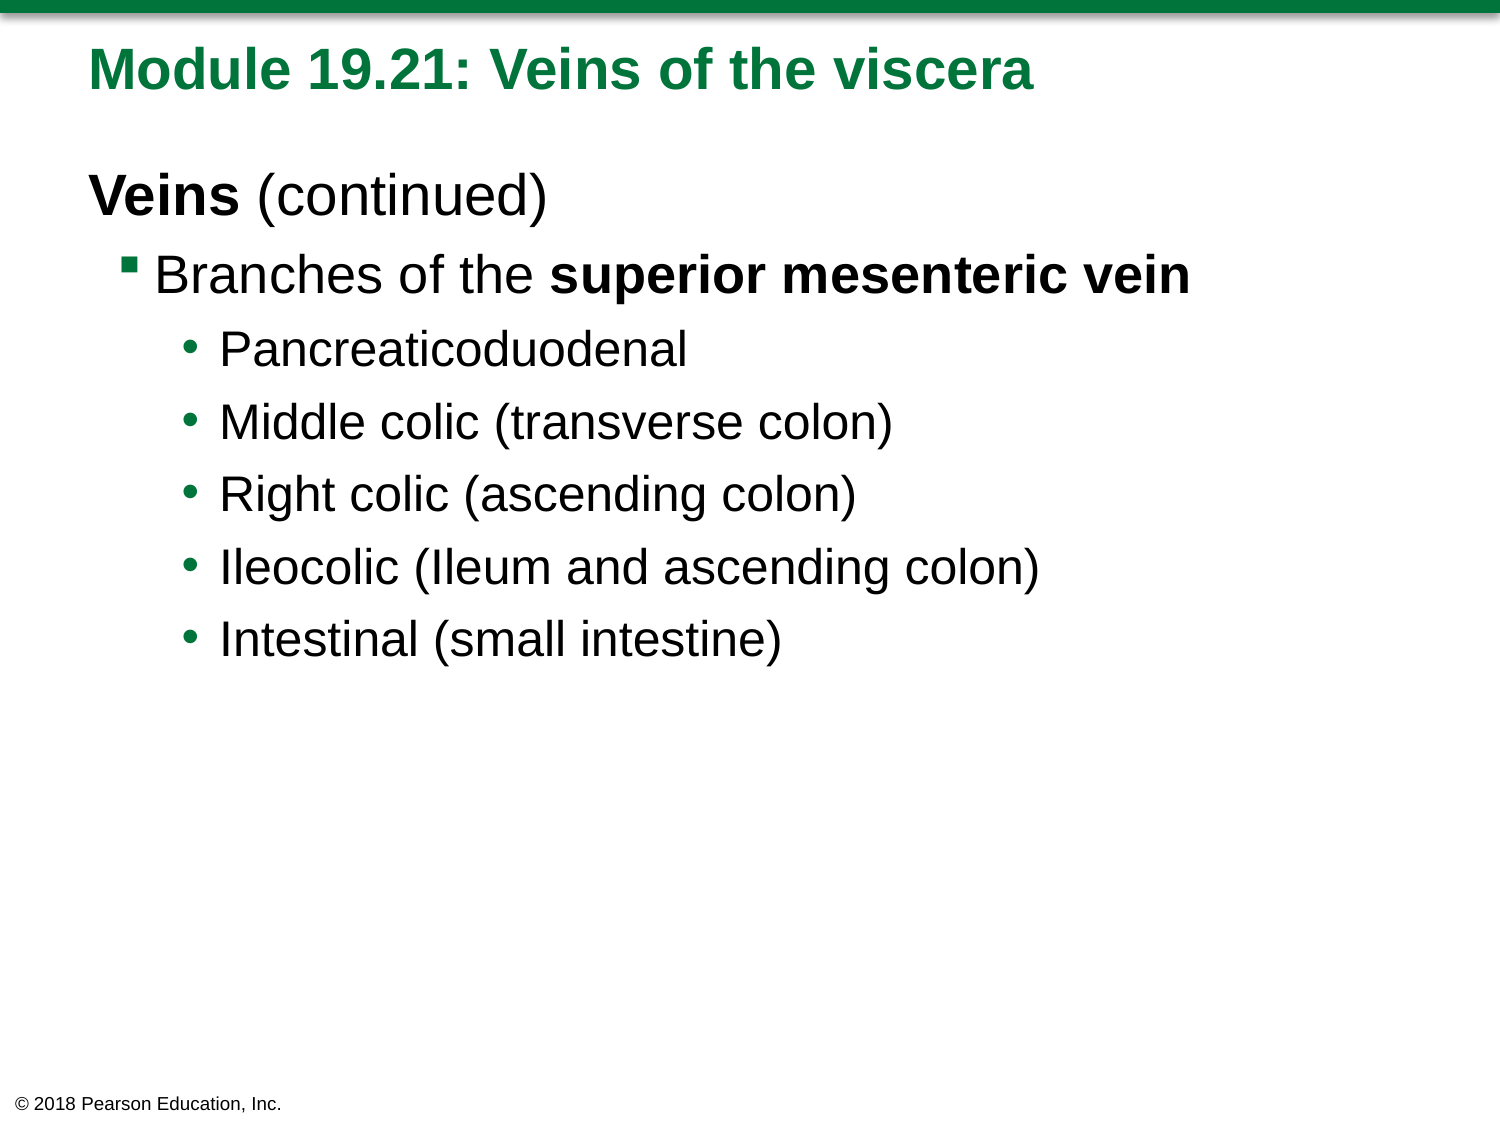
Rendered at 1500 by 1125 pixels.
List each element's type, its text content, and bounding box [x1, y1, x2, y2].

list Veins (continued) Branches of the superior mesenteric vein Pancreaticoduodenal Middle colic (transverse colon) Right colic (ascending colon) Ileocolic (Ileum and ascending colon) Intestinal (small intestine) [73, 149, 1433, 1026]
title Module 19.21: Veins of the viscera [73, 31, 1433, 124]
footer © 2018 Pearson Education, Inc. [0, 1081, 507, 1125]
